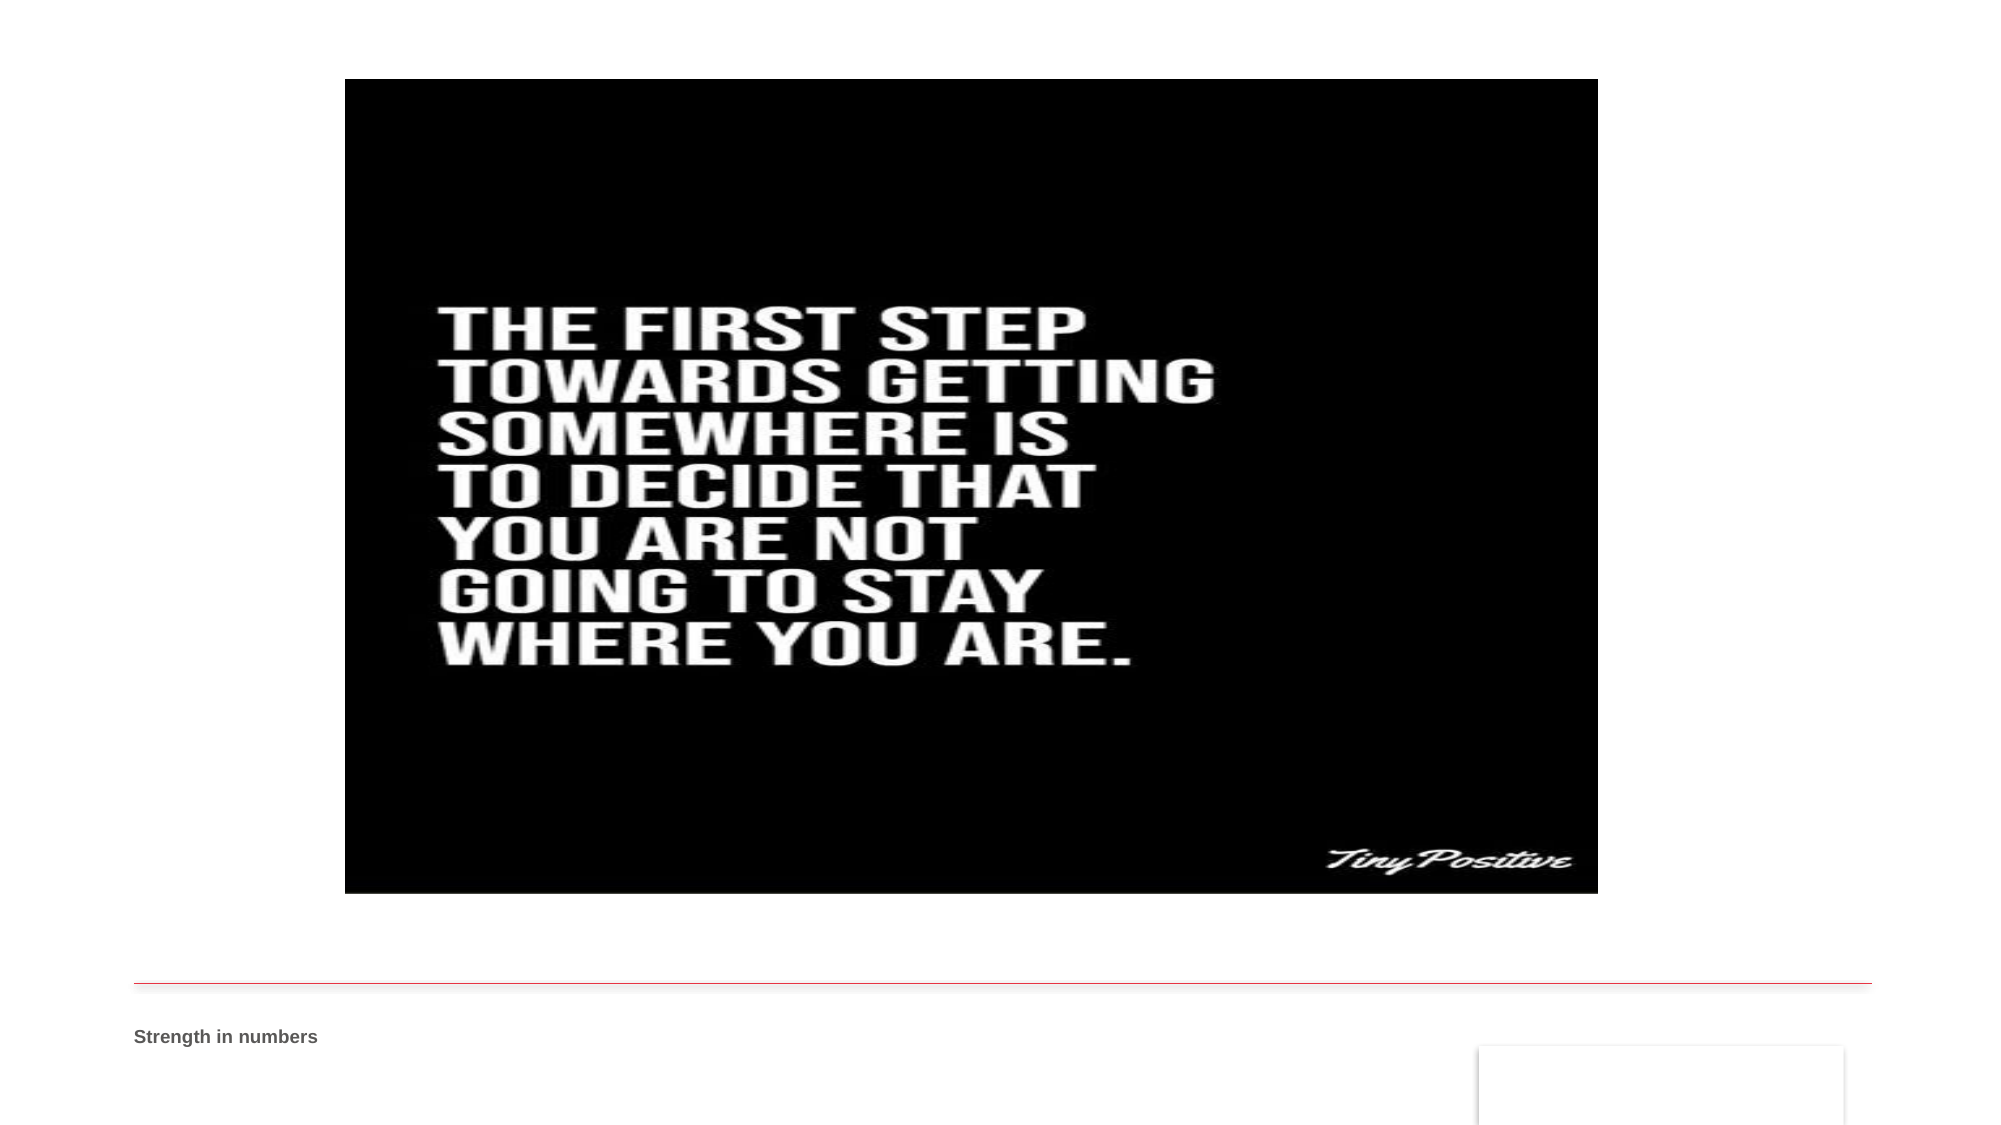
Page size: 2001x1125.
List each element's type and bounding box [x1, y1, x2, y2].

picture [345, 78, 1598, 895]
